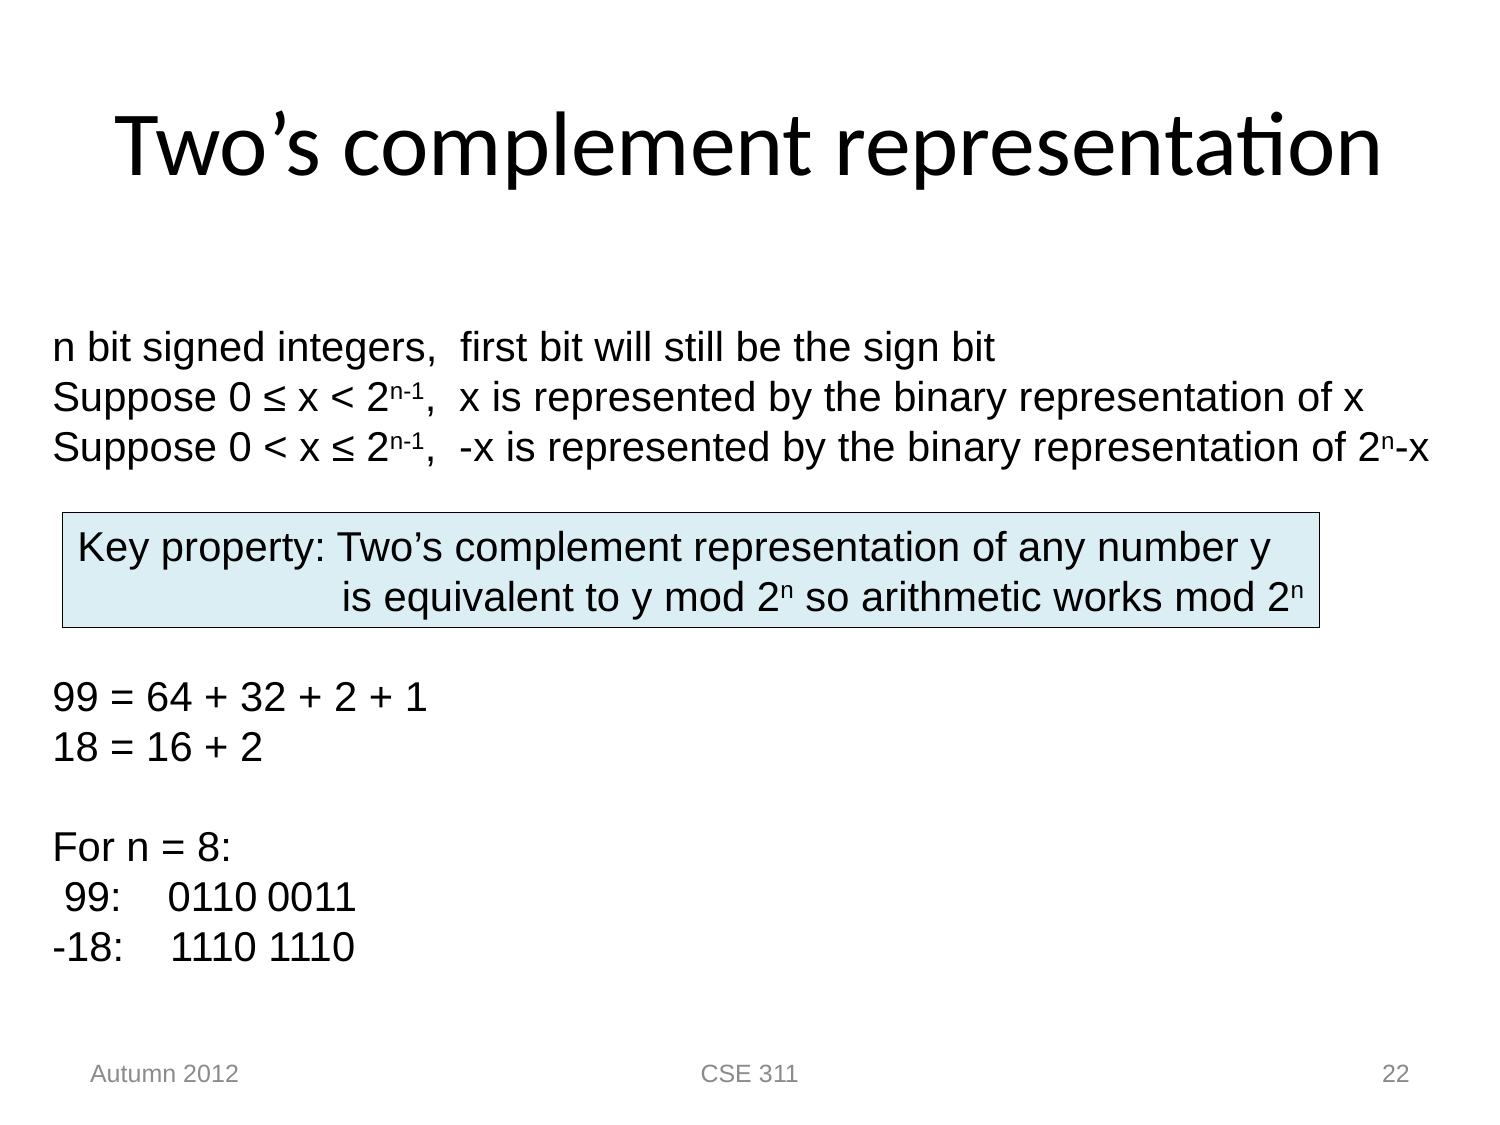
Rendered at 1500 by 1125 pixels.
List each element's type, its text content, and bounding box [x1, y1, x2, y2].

title Two’s complement representation [75, 45, 1425, 233]
slide_number 22 [1074, 1078, 1425, 1103]
slide_number Autumn 2012 [75, 1078, 425, 1103]
text_box n bit signed integers, first bit will still be the sign bit Suppose 0 ≤ x < 2n-1, x is represented by the binary representation of x Suppose 0 < x ≤ 2n-1, -x is represented by the binary representation of 2n-x 99 = 64 + 32 + 2 + 1 18 = 16 + 2 For n = 8: 99: 0110 0011 -18: 1110 1110 [37, 312, 1475, 1078]
footer CSE 311 [512, 1078, 988, 1103]
text_box Key property: Two’s complement representation of any number y is equivalent to y mod 2n so arithmetic works mod 2n [62, 512, 1320, 628]
